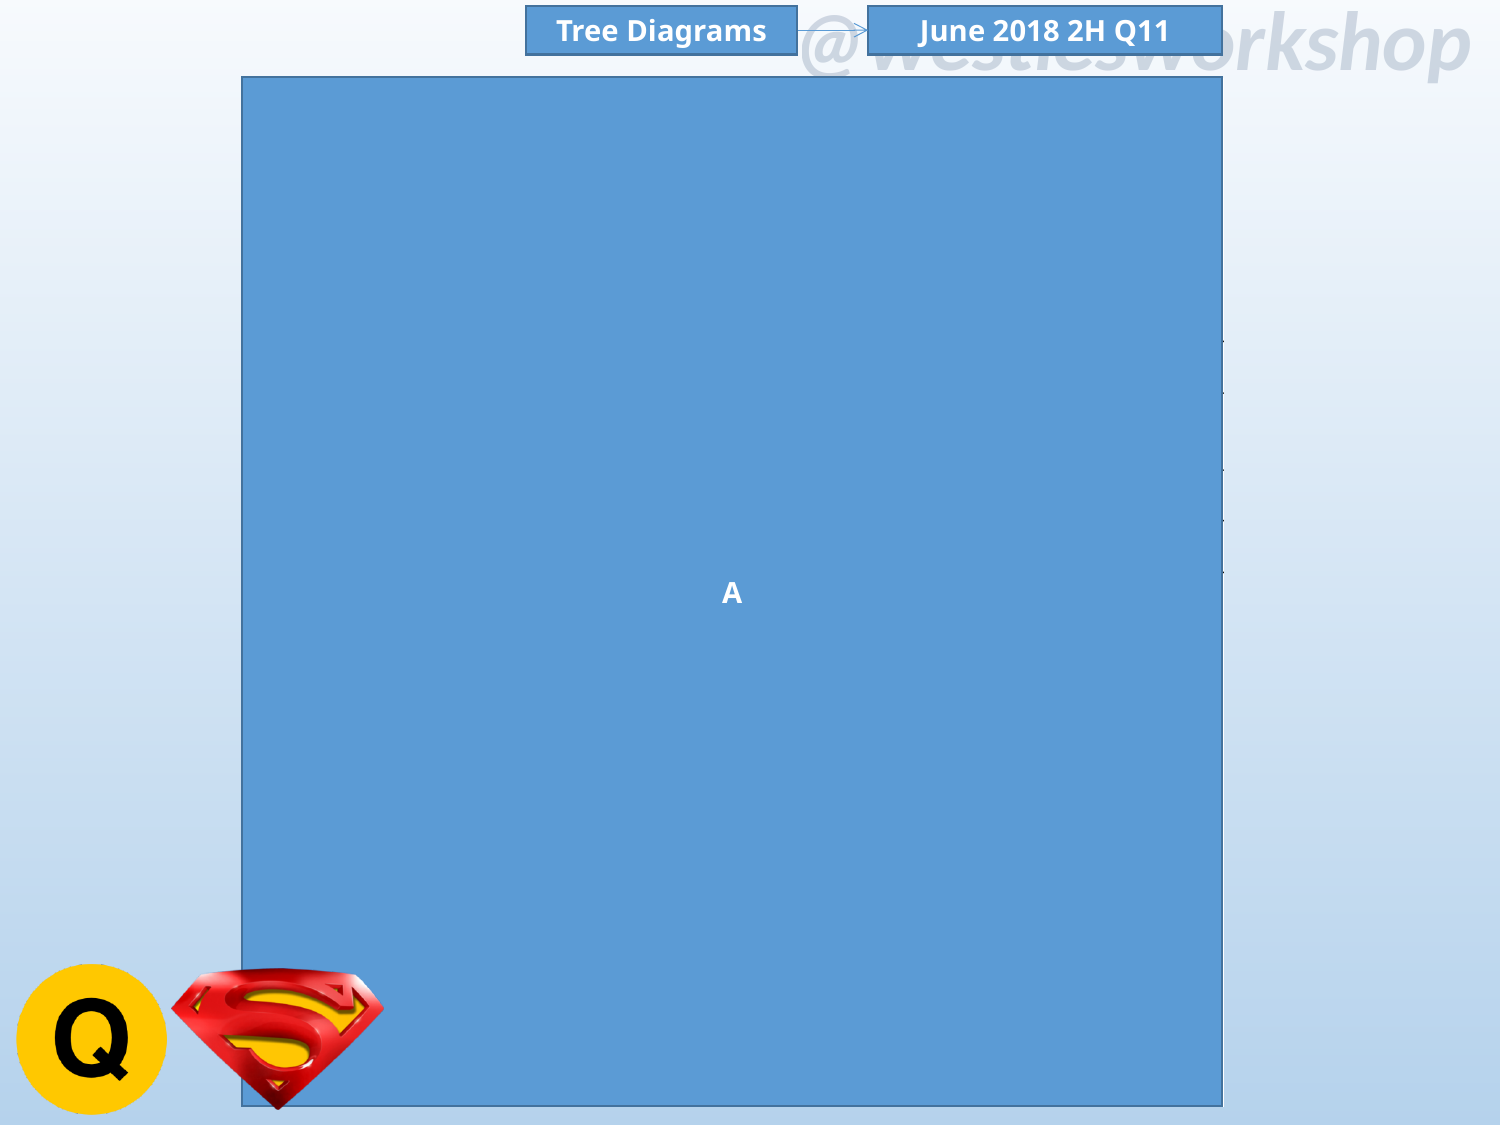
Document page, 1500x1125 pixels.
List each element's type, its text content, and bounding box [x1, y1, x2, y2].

picture [0, 78, 1224, 1125]
text_box June 2018 2H Q11 [867, 5, 1223, 56]
text_box Tree Diagrams [525, 5, 798, 56]
